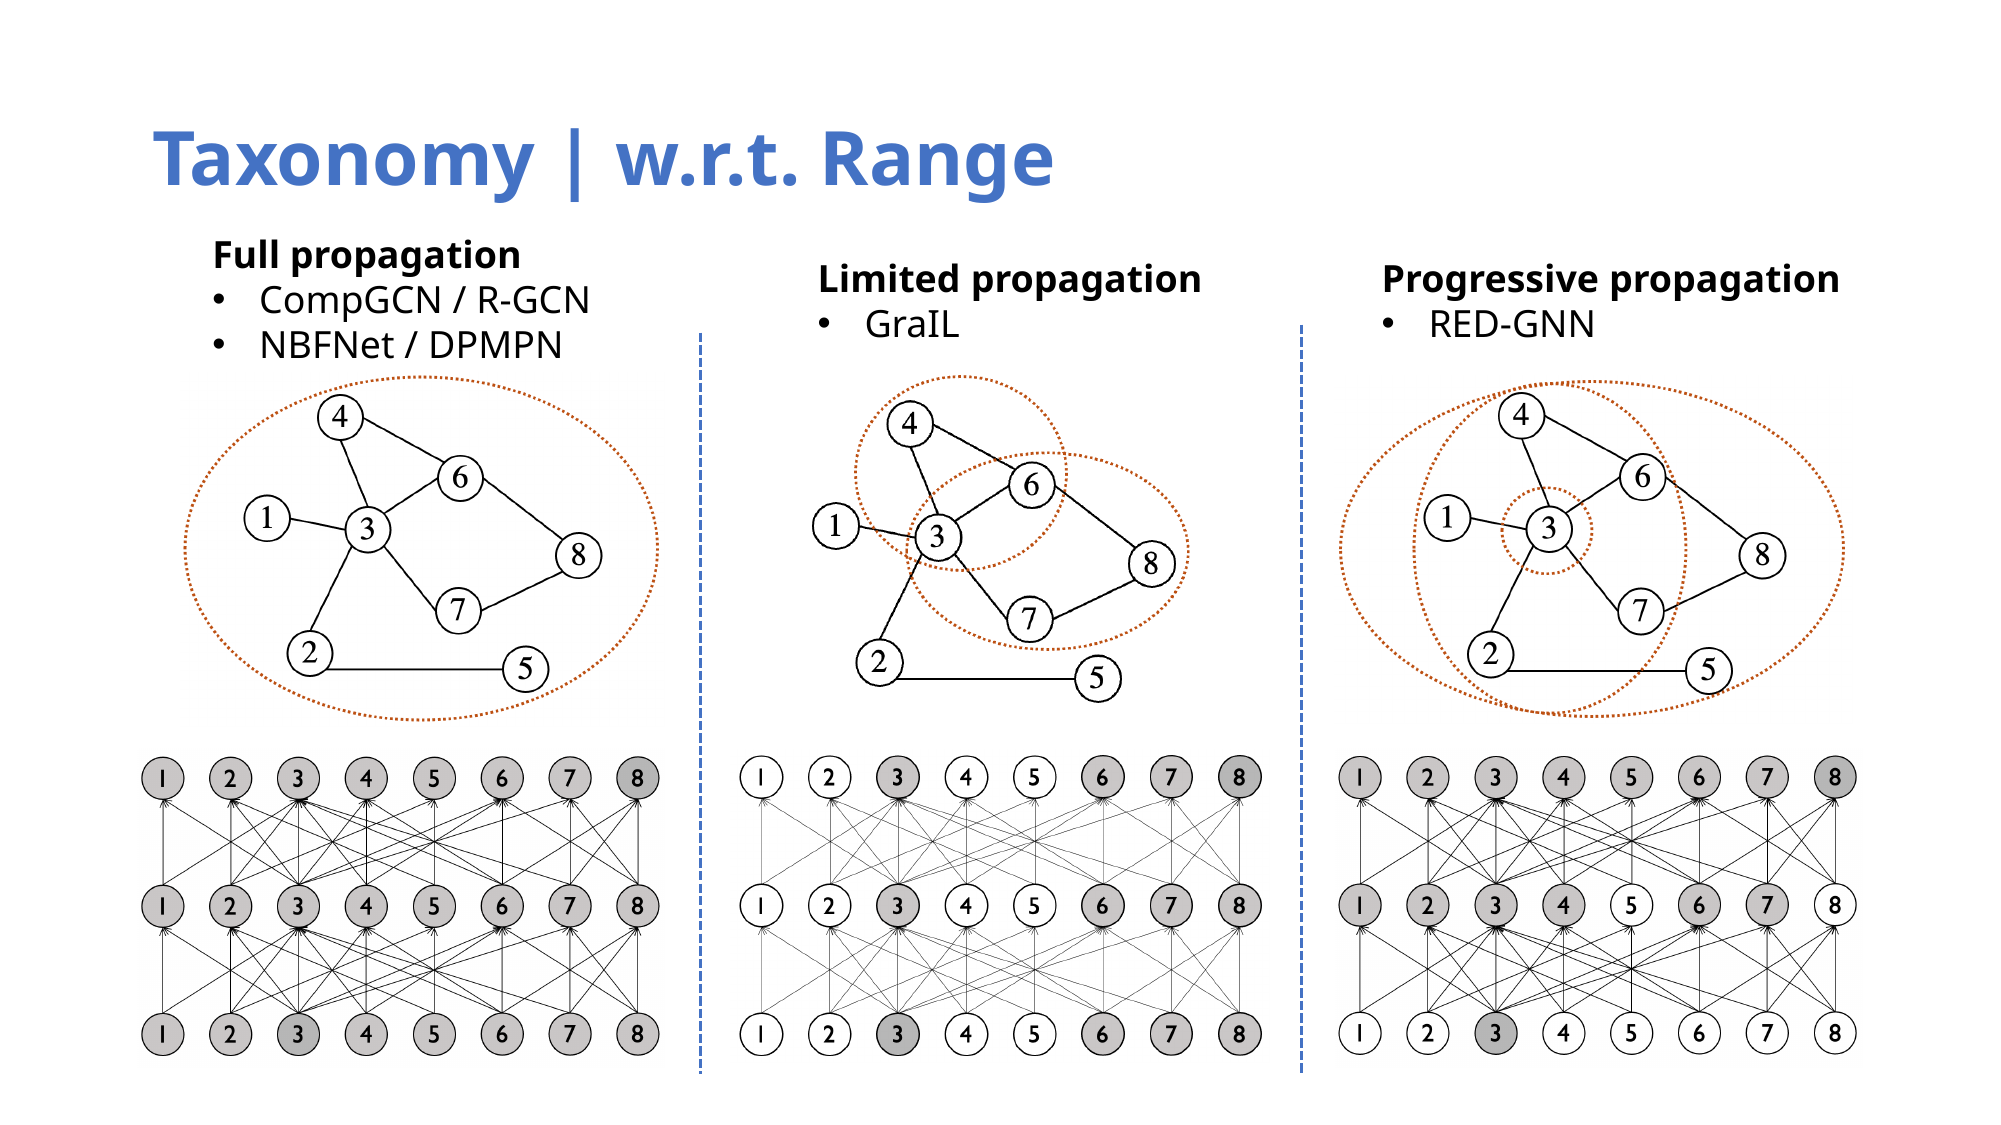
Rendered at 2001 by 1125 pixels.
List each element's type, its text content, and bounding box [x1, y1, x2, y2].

picture [1335, 748, 1863, 1068]
picture [730, 749, 1270, 1064]
text_box Limited propagation GraIL [802, 247, 1218, 353]
title Taxonomy | w.r.t. Range [137, 52, 1863, 270]
text_box Progressive propagation RED-GNN [1366, 247, 1856, 353]
picture [1334, 375, 1853, 724]
picture [137, 748, 665, 1068]
picture [180, 372, 665, 727]
text_box Full propagation CompGCN / R-GCN NBFNet / DPMPN [197, 223, 617, 372]
picture [803, 369, 1197, 709]
